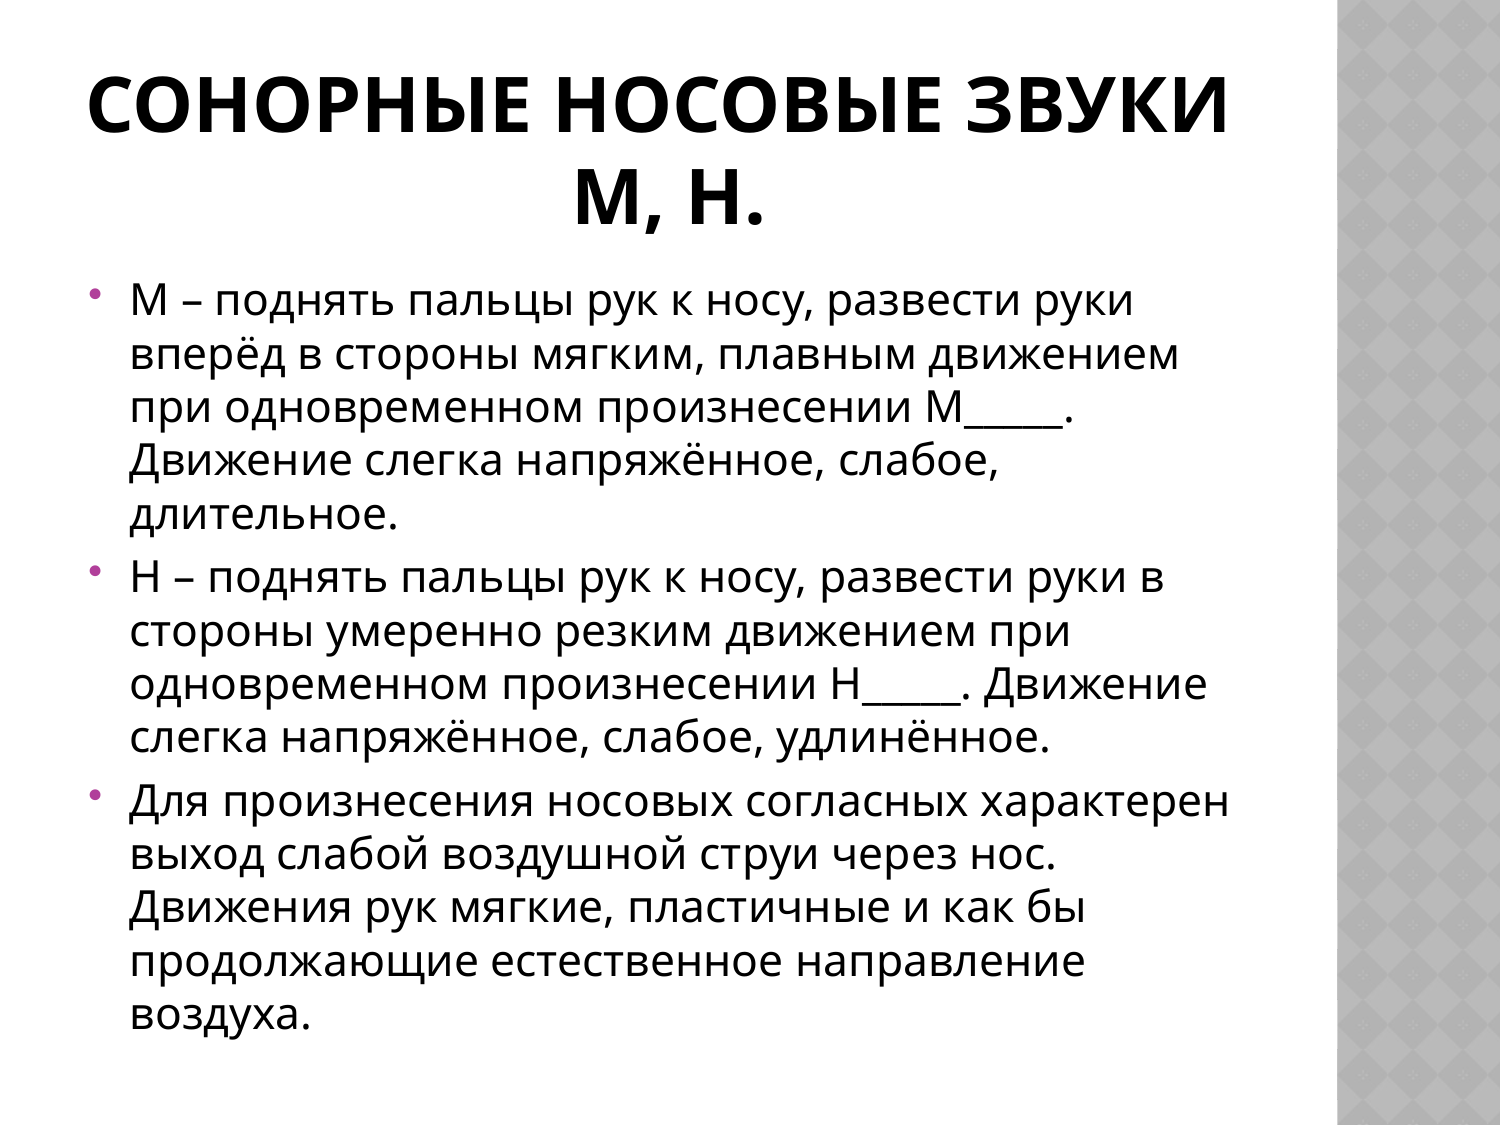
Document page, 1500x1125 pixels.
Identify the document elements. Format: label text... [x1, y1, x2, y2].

list М – поднять пальцы рук к носу, развести руки вперёд в стороны мягким, плавным движением при одновременном произнесении М_____. Движение слегка напряжённое, слабое, длительное. Н – поднять пальцы рук к носу, развести руки в стороны умеренно резким движением при одновременном произнесении Н_____. Движение слегка напряжённое, слабое, удлинённое. Для произнесения носовых согласных характерен выход слабой воздушной струи через нос. Движения рук мягкие, пластичные и как бы продолжающие естественное направление воздуха. [75, 264, 1263, 1059]
title Сонорные носовые звуки М, н. [75, 52, 1263, 240]
